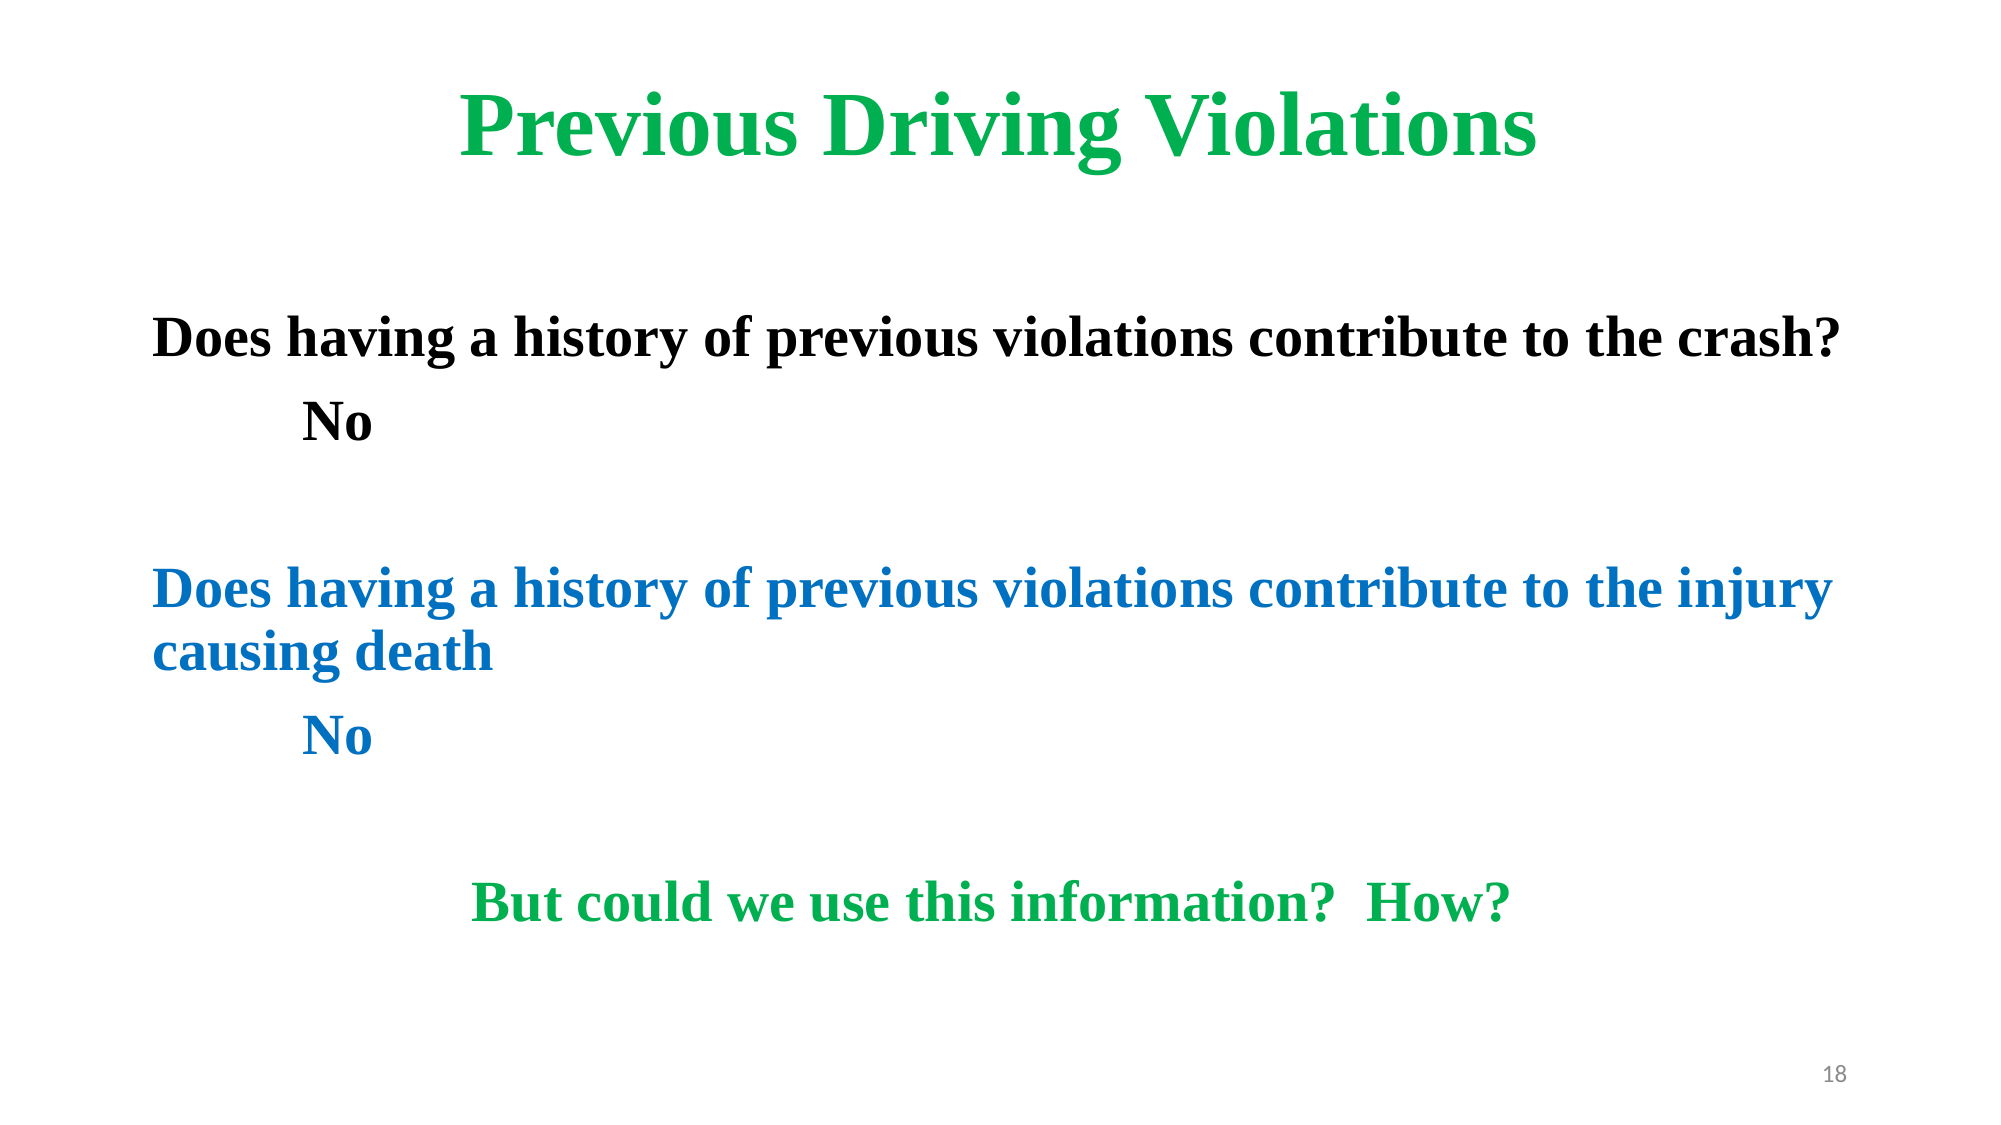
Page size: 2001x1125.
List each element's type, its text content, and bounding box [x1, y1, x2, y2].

slide_number 18 [1412, 1042, 1863, 1103]
list Does having a history of previous violations contribute to the crash? No Does having a history of previous violations contribute to the injury causing death No But could we use this information? How? [137, 207, 1863, 1014]
title Previous Driving Violations [137, 43, 1863, 207]
